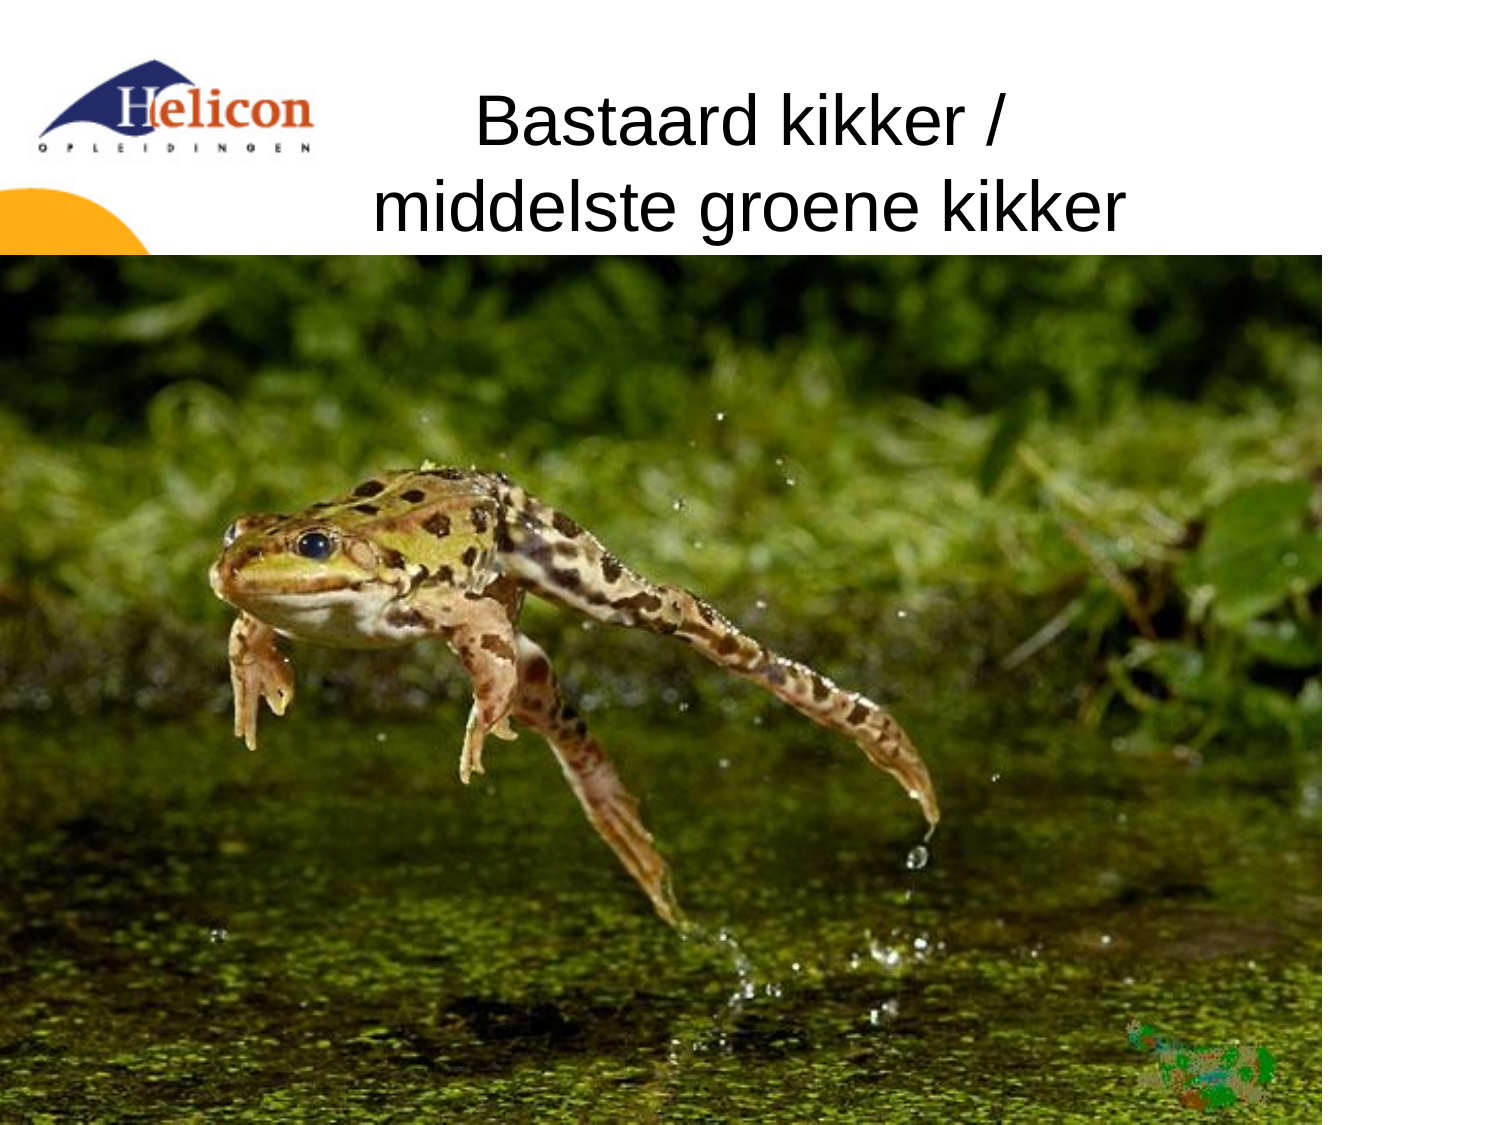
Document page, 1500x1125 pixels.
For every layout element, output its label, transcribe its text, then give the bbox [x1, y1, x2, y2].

title Bastaard kikker / middelste groene kikker [112, 66, 1388, 254]
picture [0, 0, 1500, 1125]
